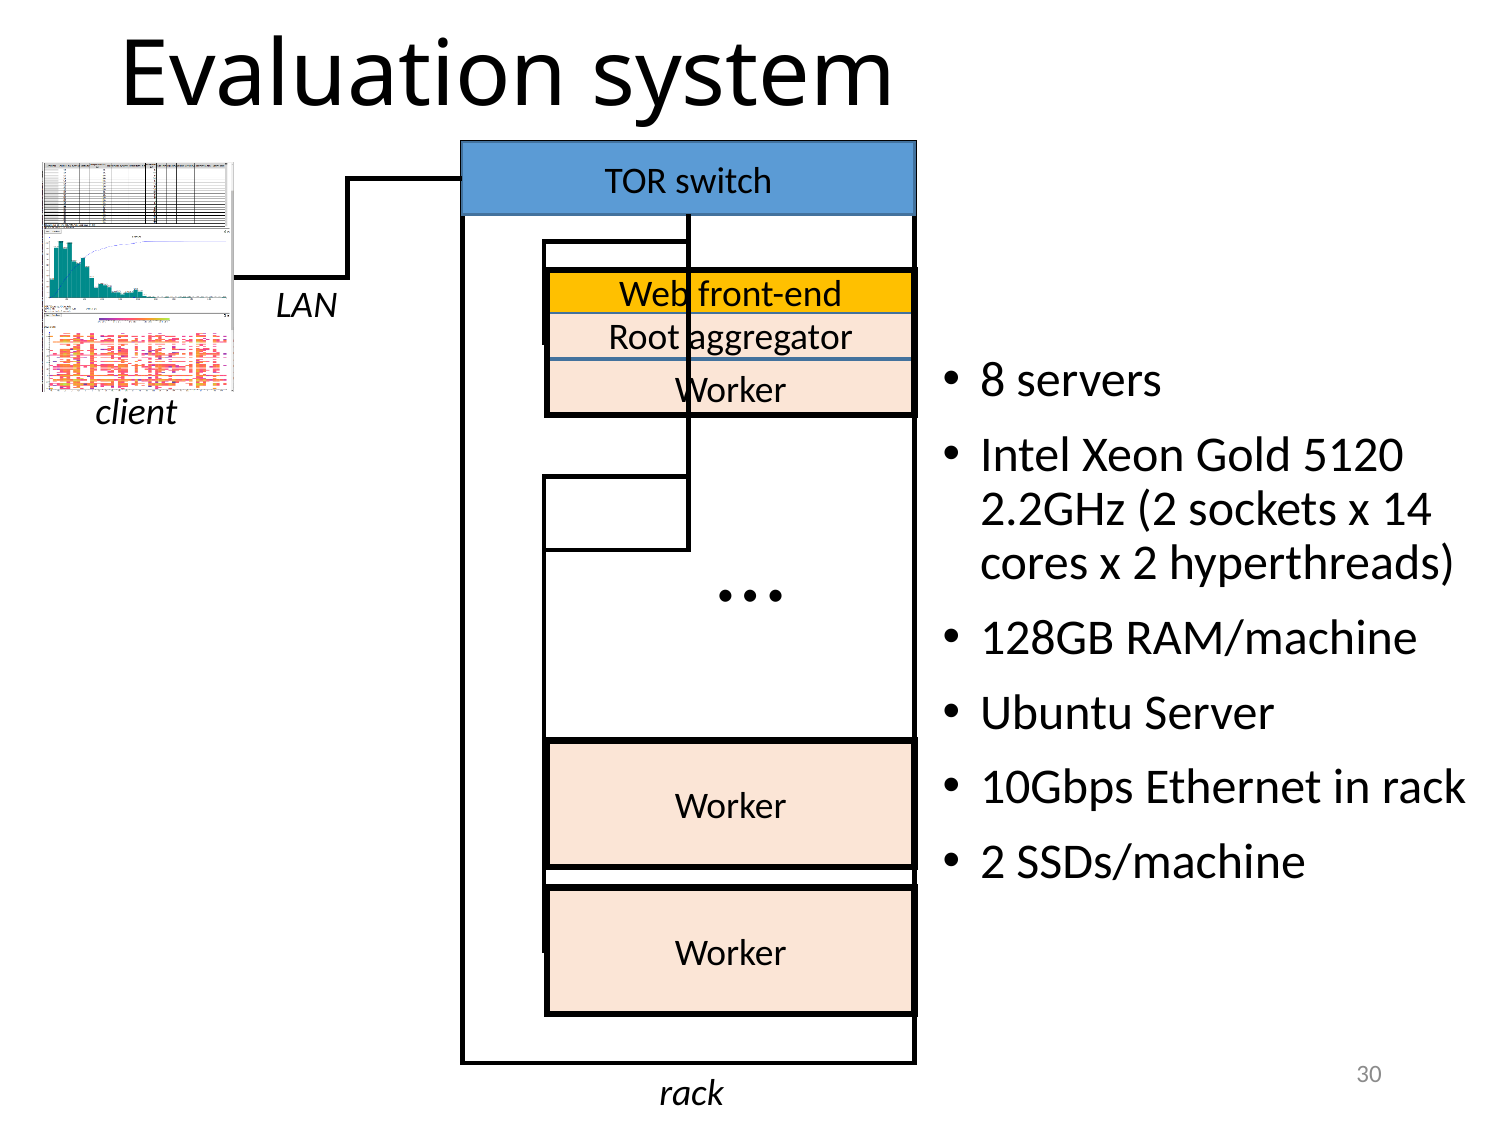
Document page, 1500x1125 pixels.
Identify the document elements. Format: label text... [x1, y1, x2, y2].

text_box [461, 216, 686, 438]
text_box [323, 438, 913, 511]
slide_number 30 [1059, 1042, 1397, 1103]
text_box Worker [546, 887, 916, 1015]
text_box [249, 511, 986, 654]
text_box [233, 178, 463, 278]
title Evaluation system [103, 0, 1397, 153]
text_box rack [644, 1060, 739, 1121]
text_box [461, 654, 916, 1064]
text_box Worker [548, 739, 916, 868]
text_box [691, 216, 916, 269]
text_box client [80, 392, 221, 440]
list 8 servers Intel Xeon Gold 5120 2.2GHz (2 sockets x 14 cores x 2 hyperthreads) 128GB RAM/machine Ubuntu Server 10Gbps Ethernet in rack 2 SSDs/machine [927, 346, 1500, 967]
text_box [691, 416, 916, 511]
text_box LAN [261, 278, 353, 333]
text_box [546, 269, 916, 416]
picture [42, 162, 234, 392]
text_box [553, 207, 682, 350]
text_box TOR switch [461, 141, 916, 216]
